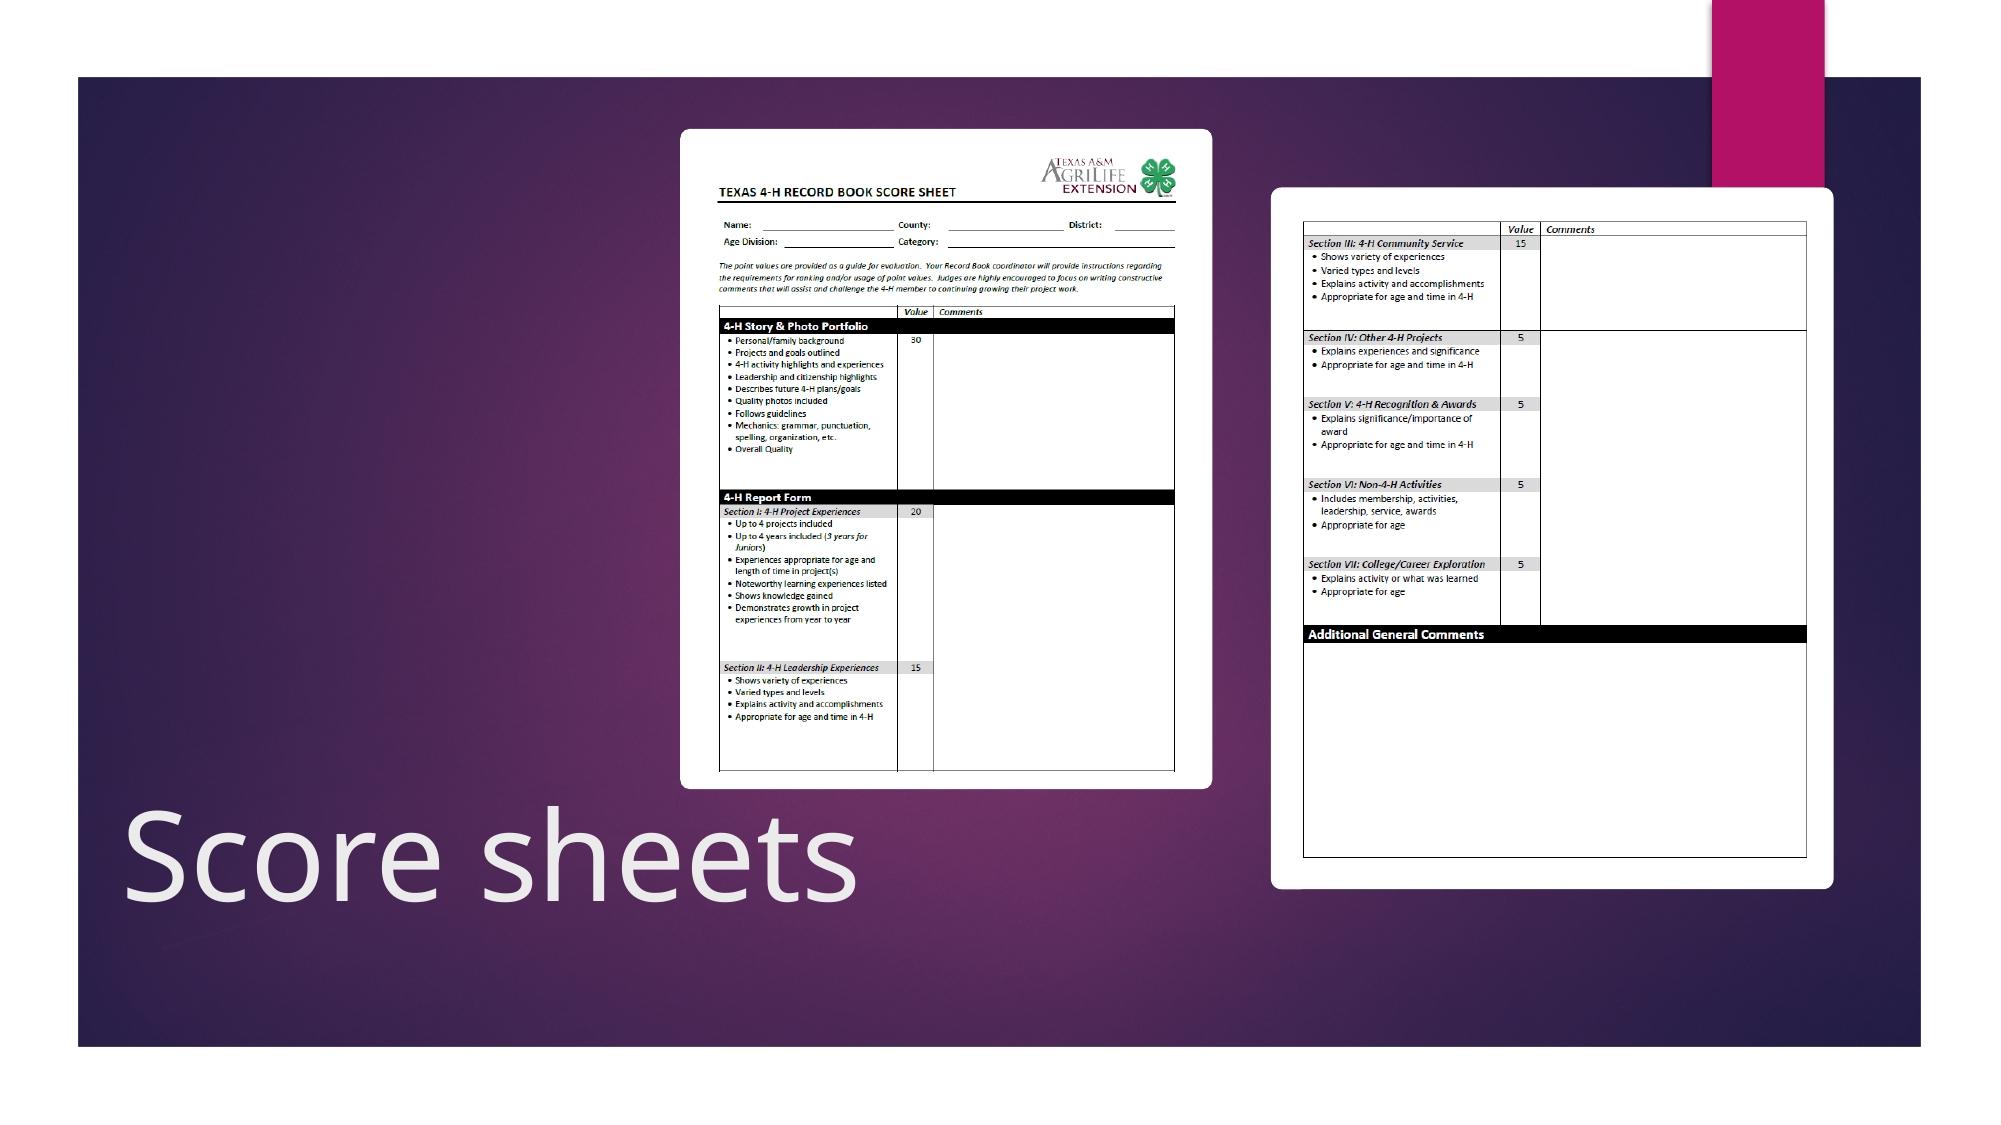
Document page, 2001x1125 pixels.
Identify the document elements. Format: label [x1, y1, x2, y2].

text_box [0, 0, 2000, 1125]
picture [1270, 187, 1834, 890]
picture [679, 128, 1213, 790]
